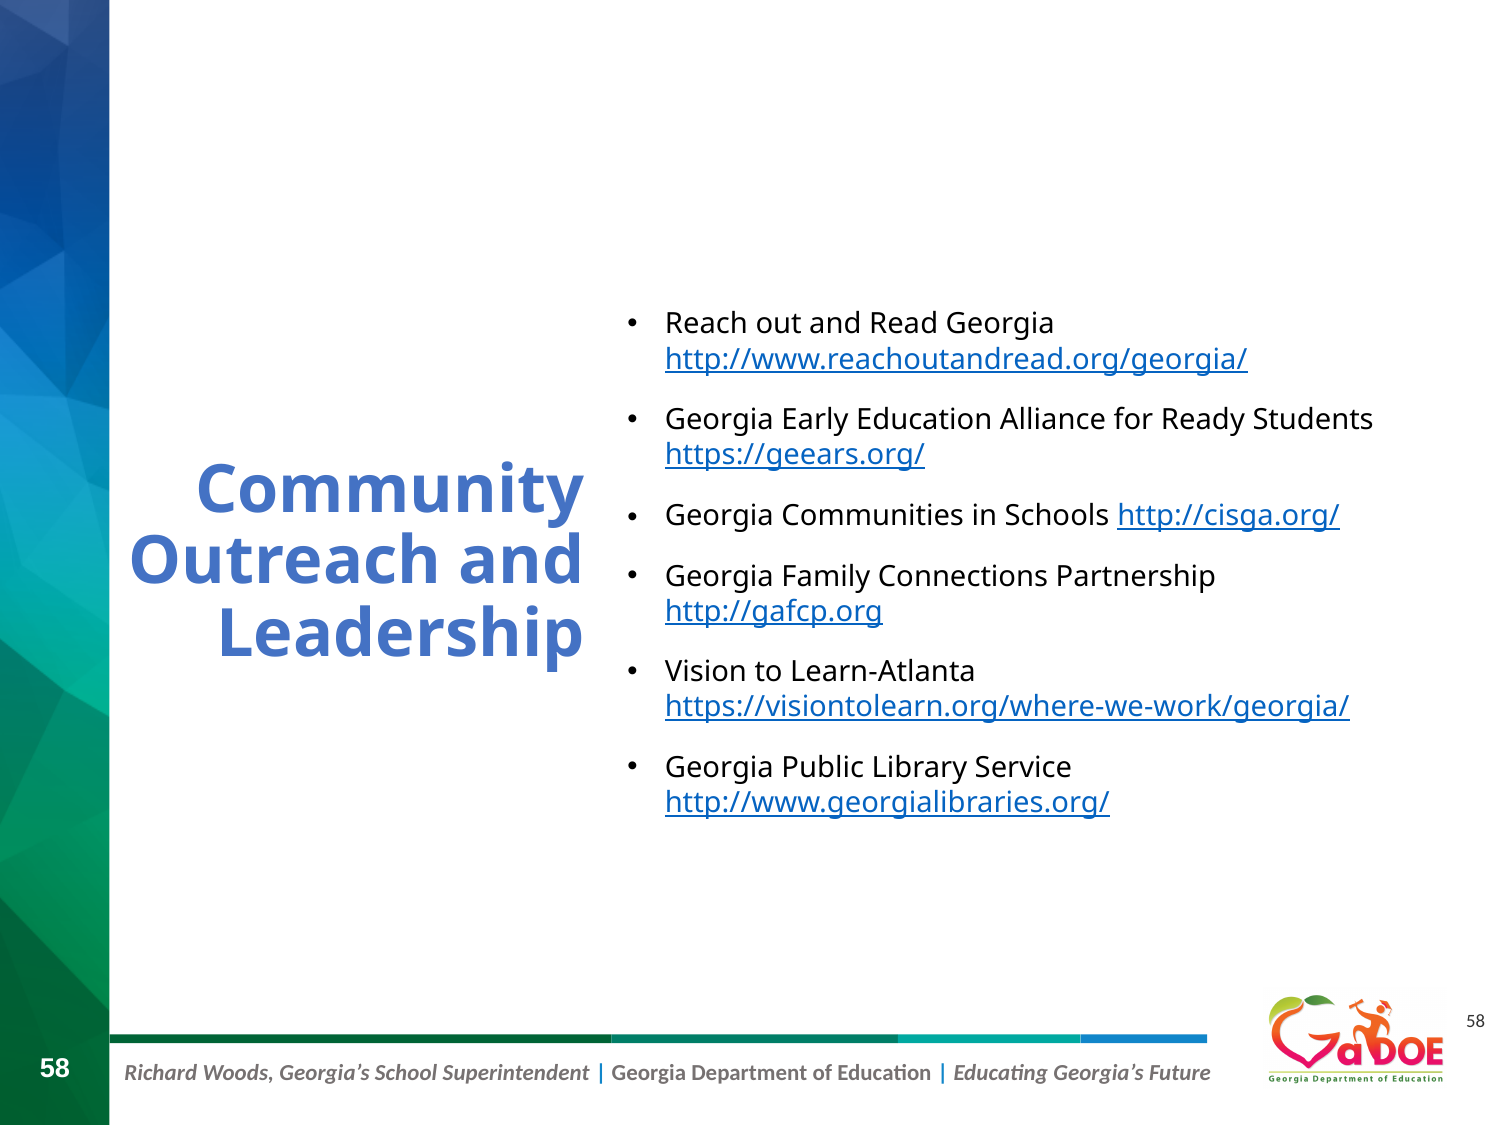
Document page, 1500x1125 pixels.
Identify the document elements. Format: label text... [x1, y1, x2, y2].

picture [0, 0, 110, 1125]
picture [1263, 987, 1447, 1089]
title Community Outreach and Leadership [103, 158, 600, 967]
slide_number 58 [1403, 989, 1500, 1050]
list Reach out and Read Georgia http://www.reachoutandread.org/georgia/ Georgia Early Education Alliance for Ready Students https://geears.org/ Georgia Communities in Schools http://cisga.org/ Georgia Family Connections Partnership http://gafcp.org Vision to Learn-Atlanta https://visiontolearn.org/where-we-work/georgia/ Georgia Public Library Service http://www.georgialibraries.org/ [612, 158, 1397, 967]
